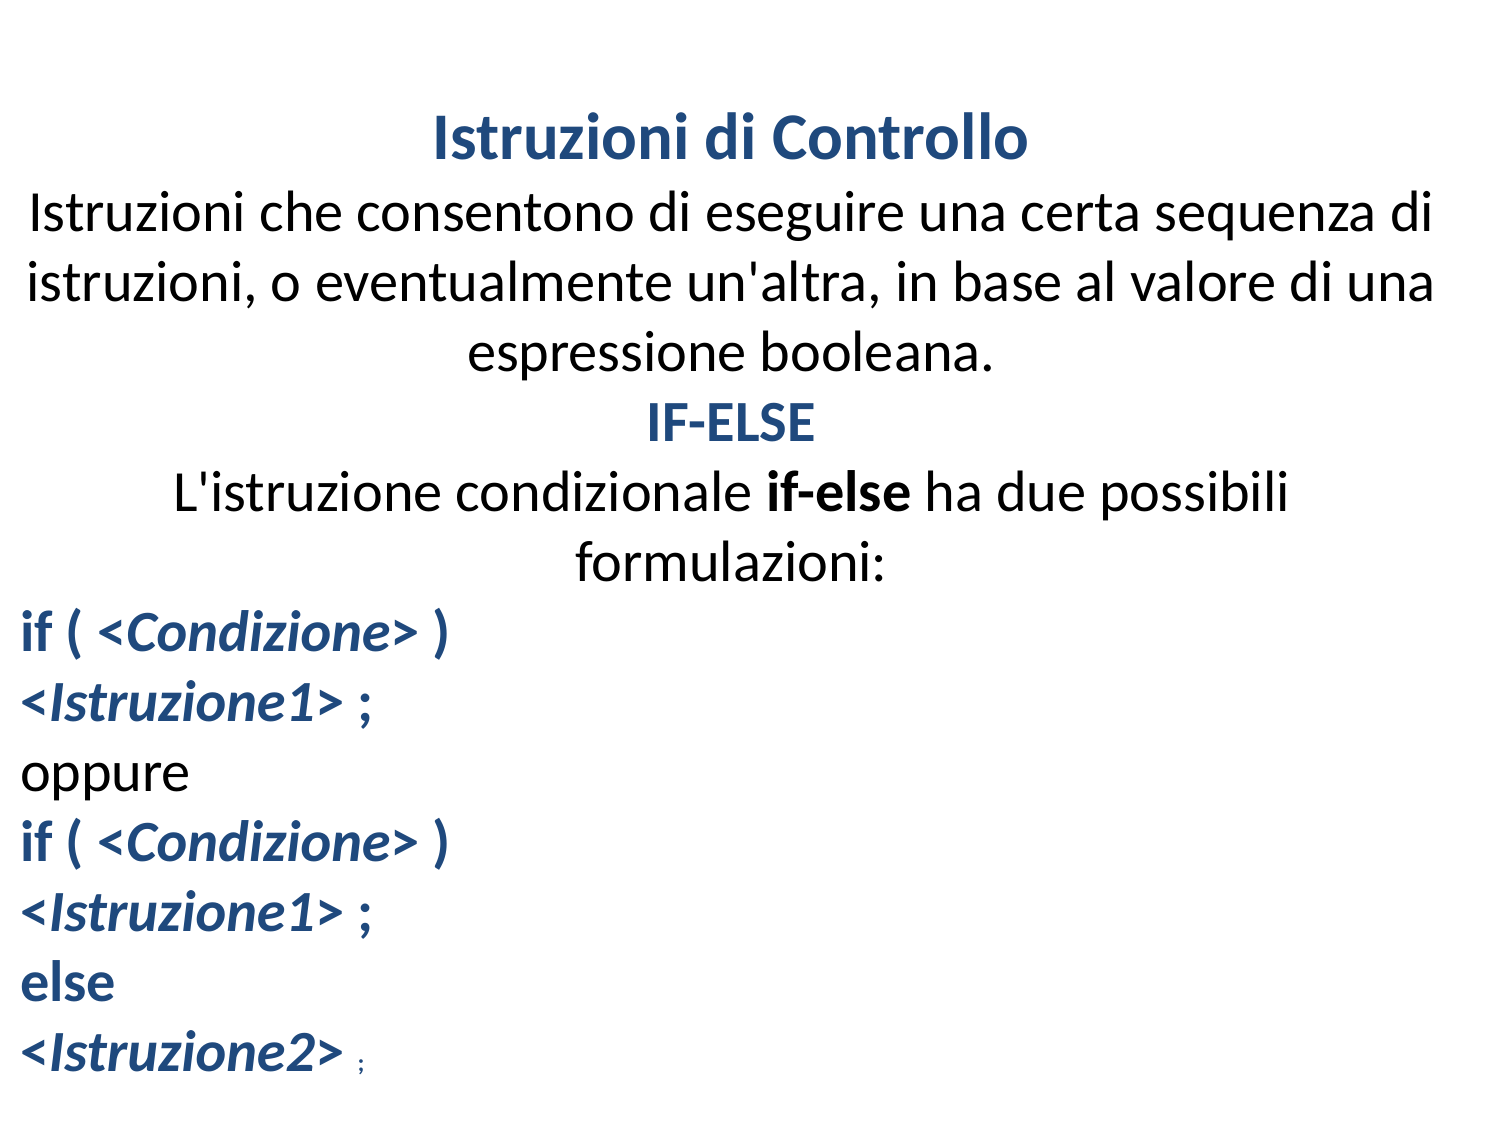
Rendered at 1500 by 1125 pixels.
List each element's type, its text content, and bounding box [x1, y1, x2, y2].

text_box Istruzioni di Controllo Istruzioni che consentono di eseguire una certa sequenza di istruzioni, o eventualmente un'altra, in base al valore di una espressione booleana. IF-ELSE L'istruzione condizionale if-else ha due possibili formulazioni: if ( <Condizione> ) <Istruzione1> ; oppure if ( <Condizione> ) <Istruzione1> ; else <Istruzione2> ; [4, 85, 1458, 1090]
